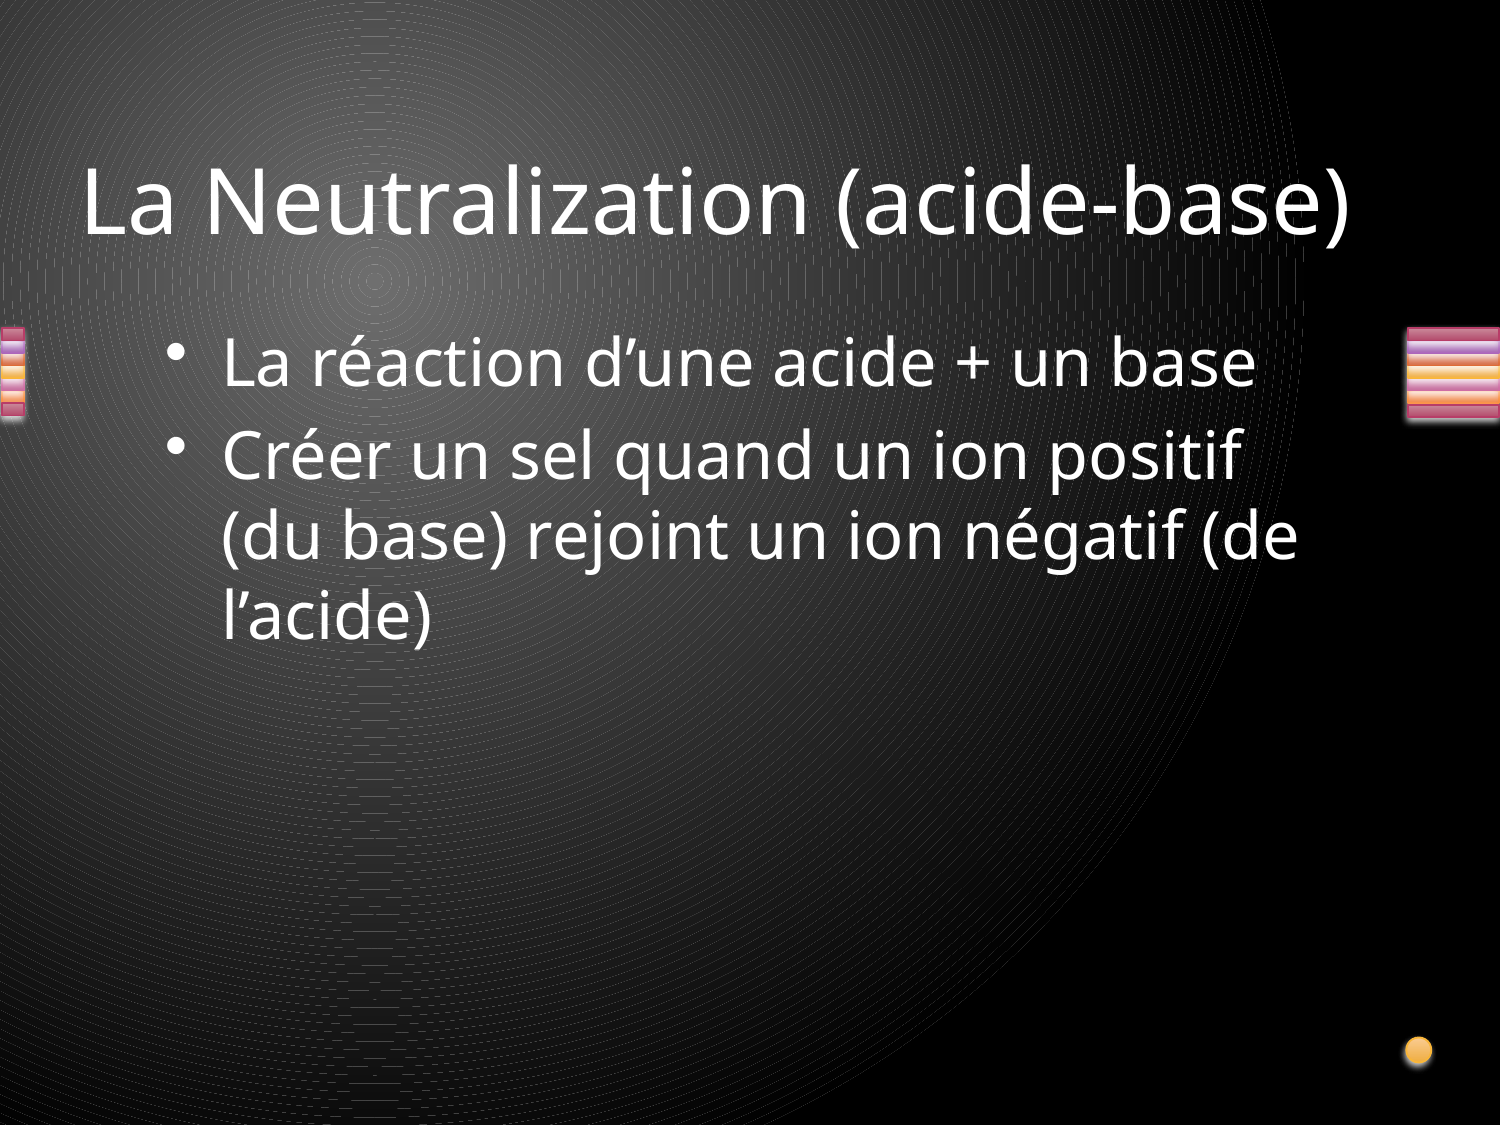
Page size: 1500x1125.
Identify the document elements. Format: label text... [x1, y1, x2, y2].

list La réaction d’une acide + un base Créer un sel quand un ion positif (du base) rejoint un ion négatif (de l’acide) [150, 312, 1375, 1005]
title La Neutralization (acide-base) [64, 73, 1448, 261]
